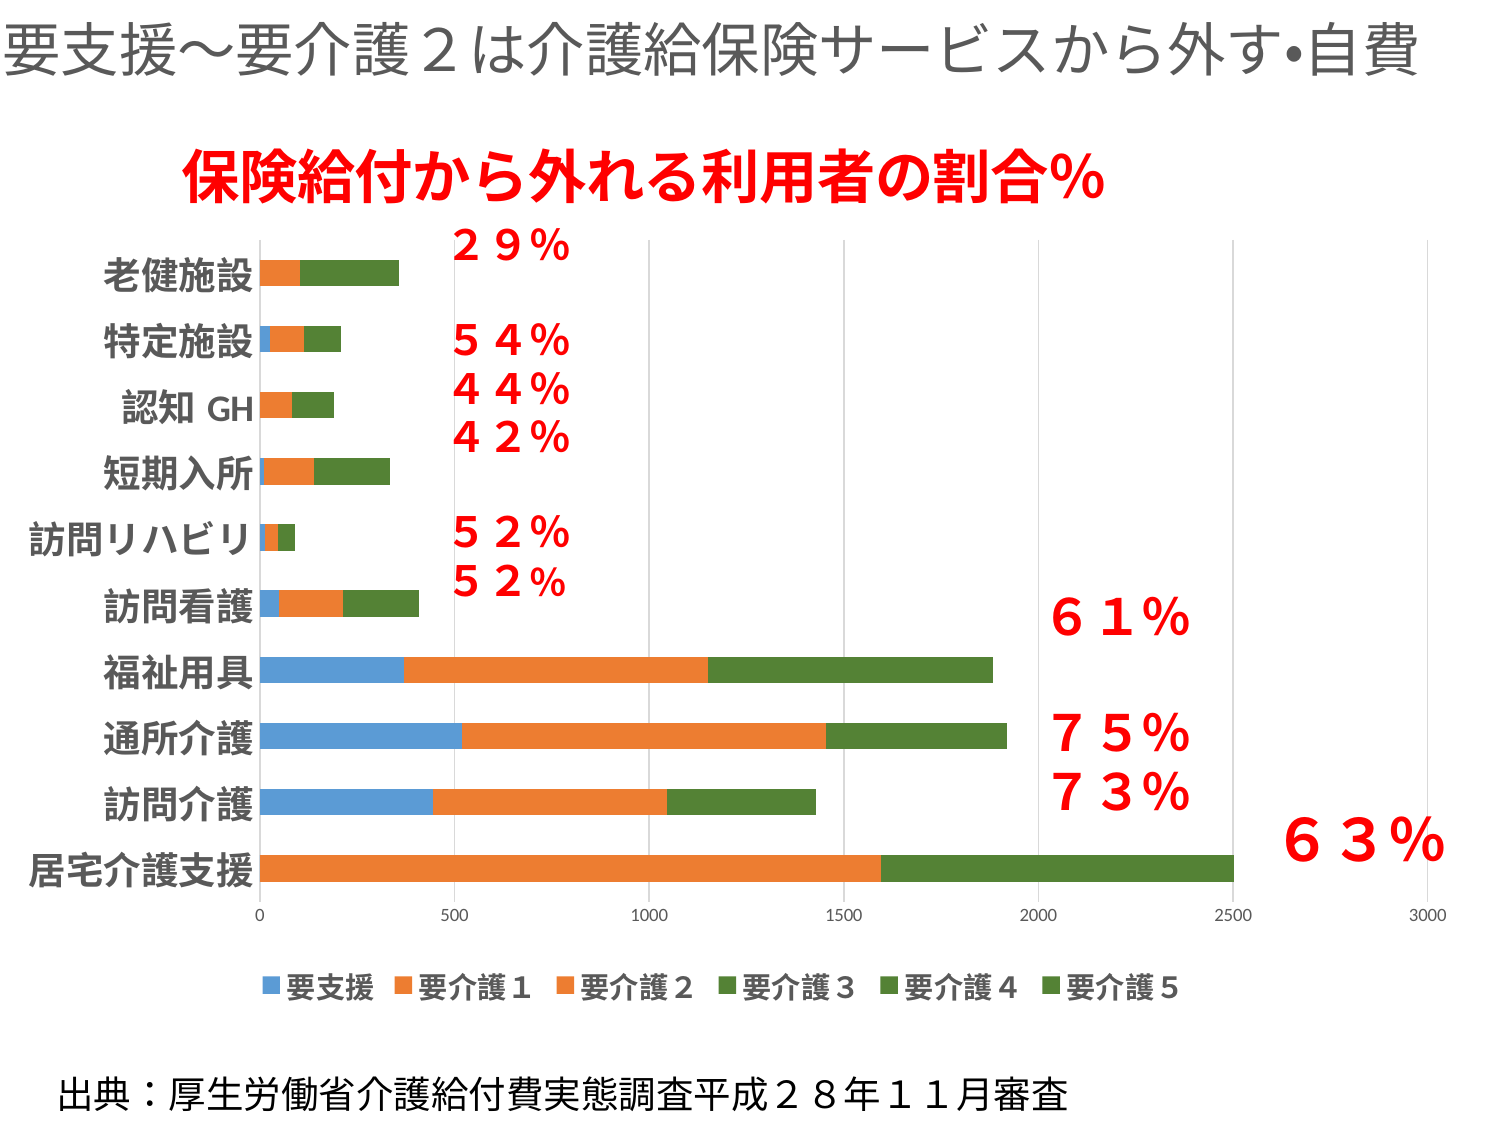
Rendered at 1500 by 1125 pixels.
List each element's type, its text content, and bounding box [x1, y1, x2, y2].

chart [0, 113, 1466, 1013]
text_box 出典：厚生労働省介護給付費実態調査平成２８年１１月審査 [41, 1063, 1160, 1123]
text_box 要支援～要介護２は介護給保険サービスから外す・自費 [0, 5, 1436, 91]
